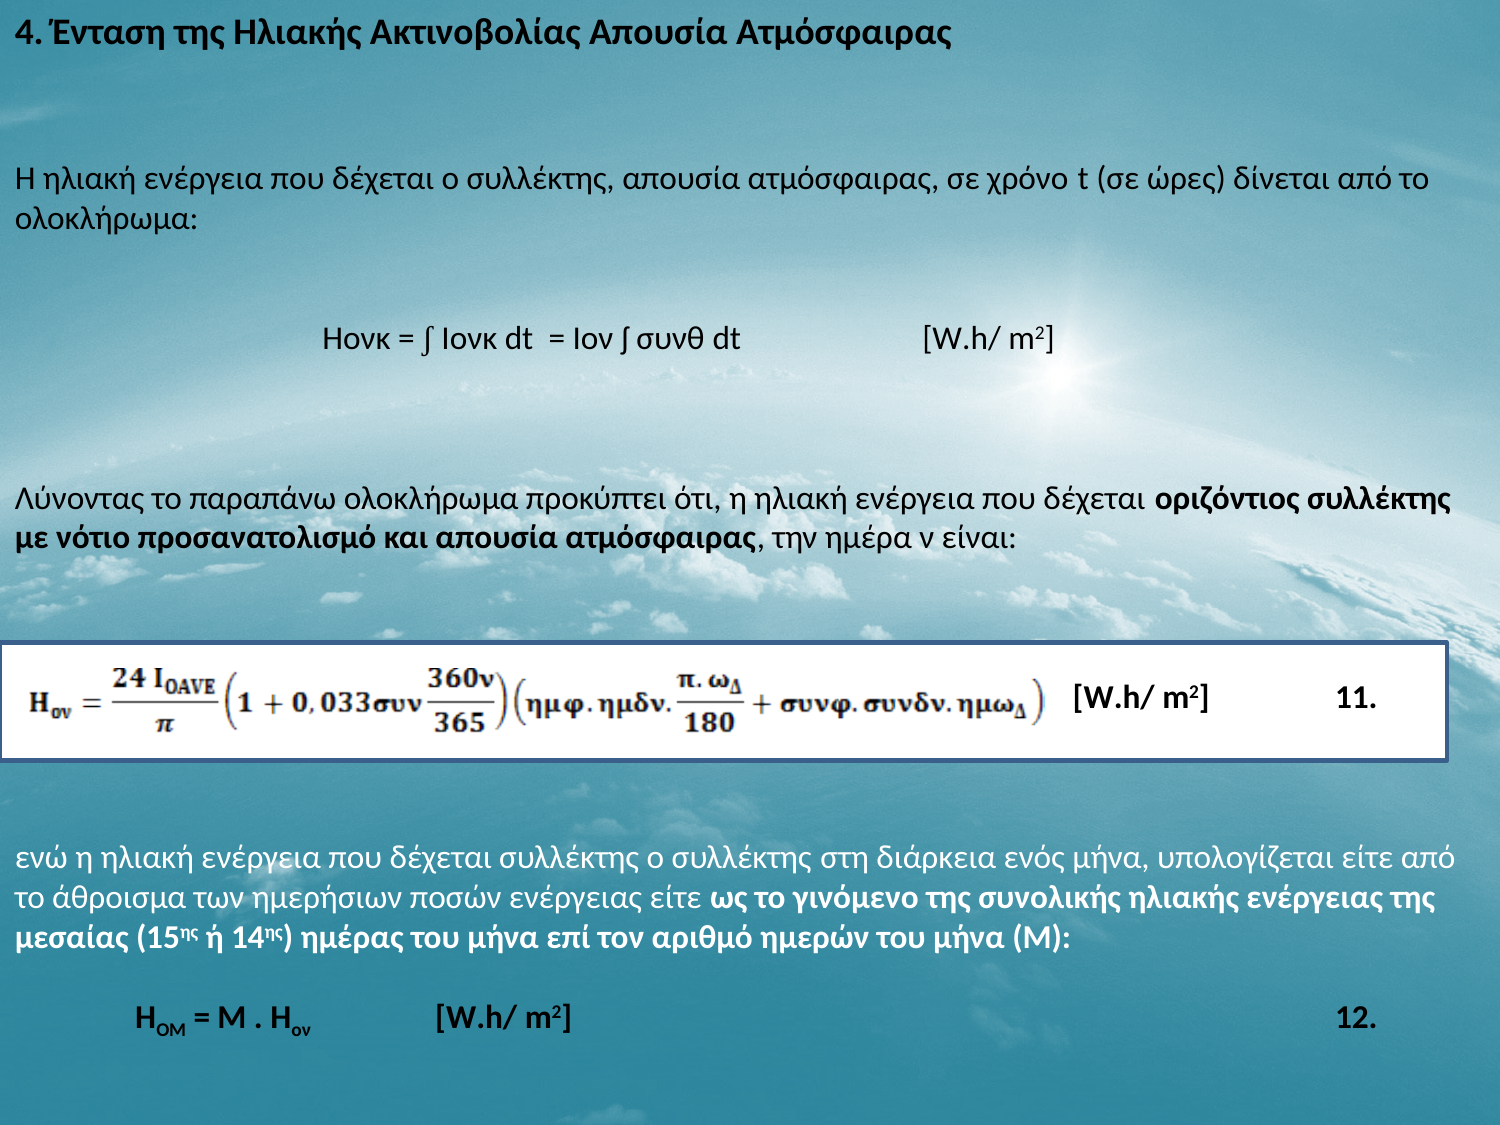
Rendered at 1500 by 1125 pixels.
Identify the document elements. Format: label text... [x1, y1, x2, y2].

picture [29, 668, 1045, 735]
text_box Η ηλιακή ενέργεια που δέχεται ο συλλέκτης, απουσία ατμόσφαιρας, σε χρόνο t (σε ώρες) δίνεται από το ολοκλήρωμα: Ηoνκ = ʃ Ιoνκ dt = Ιον ʃ συνθ dt [W.h/ m2] Λύνοντας το παραπάνω ολοκλήρωμα προκύπτει ότι, η ηλιακή ενέργεια που δέχεται οριζόντιος συλλέκτης με νότιο προσανατολισμό και απουσία ατμόσφαιρας, την ημέρα ν είναι: [W.h/ m2] 11. ενώ η ηλιακή ενέργεια που δέχεται συλλέκτης ο συλλέκτης στη διάρκεια ενός μήνα, υπολογίζεται είτε από το άθροισμα των ημερήσιων ποσών ενέργειας είτε ως το γινόμενο της συνολικής ηλιακής ενέργειας της μεσαίας (15ης ή 14ης) ημέρας του μήνα επί τον αριθμό ημερών του μήνα (Μ): HOM = M . Hoν [W.h/ m2] 12. [0, 149, 1500, 1088]
text_box 4. Ένταση της Ηλιακής Ακτινοβολίας Απουσία Ατμόσφαιρας [0, 1, 1500, 60]
